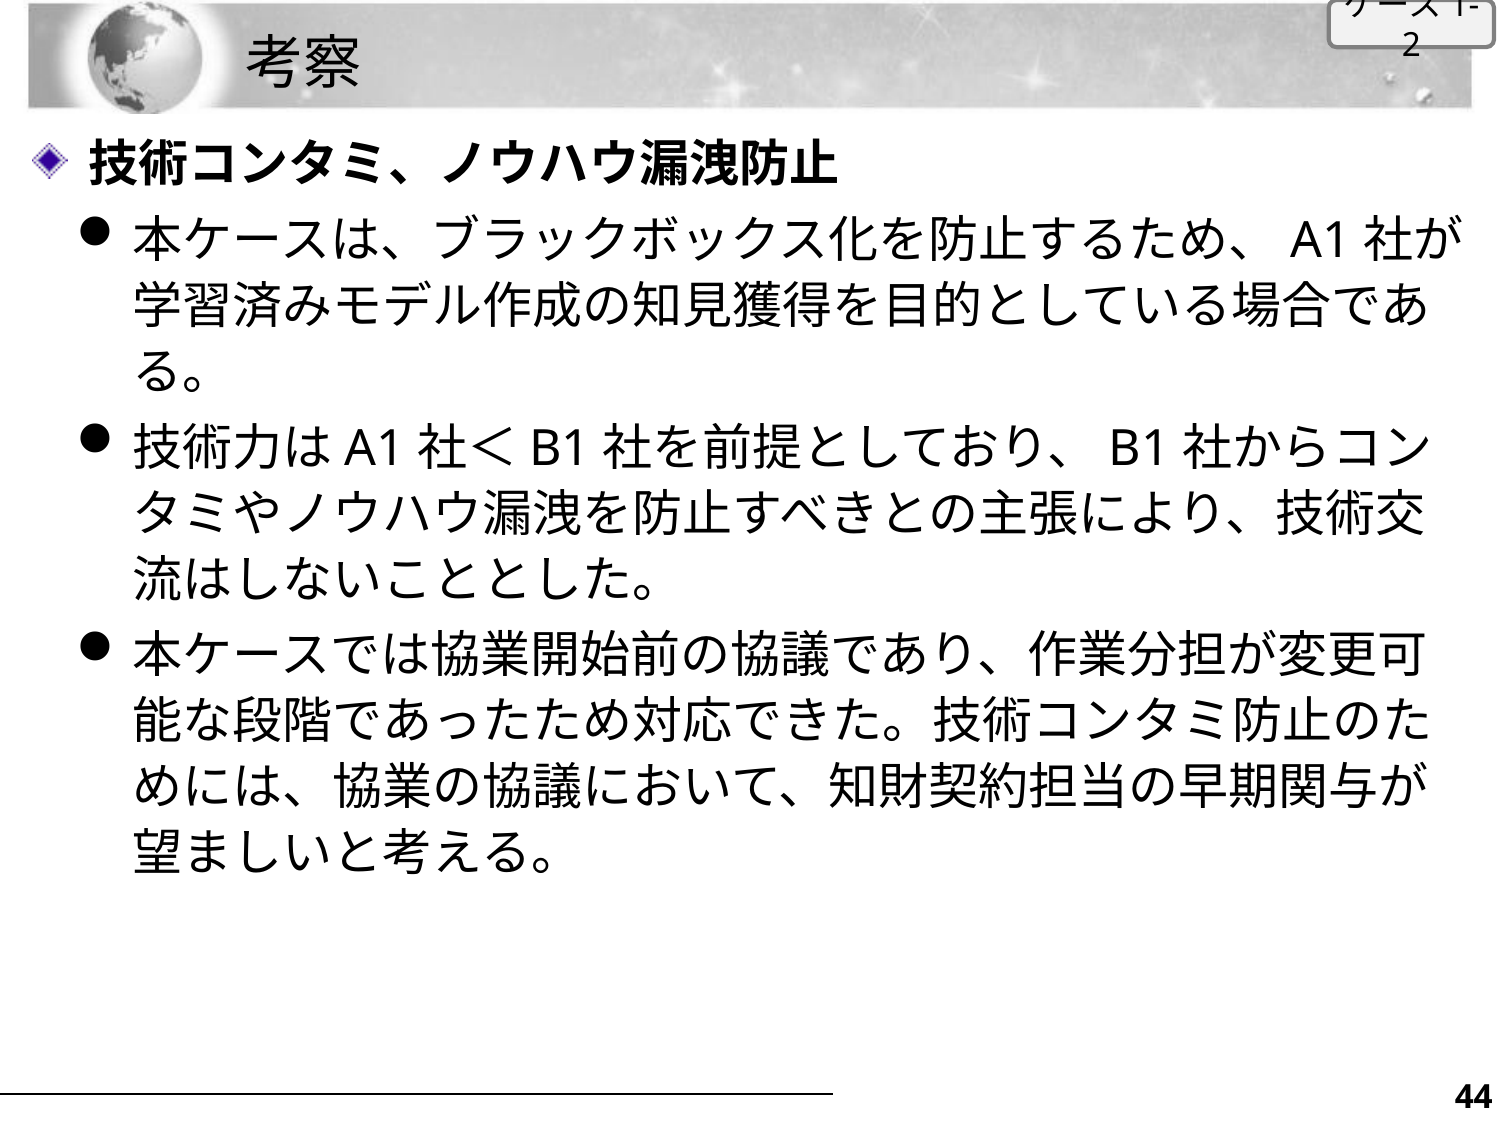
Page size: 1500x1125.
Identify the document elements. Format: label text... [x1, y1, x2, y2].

text_box 技術コンタミ、ノウハウ漏洩防止 本ケースは、ブラックボックス化を防止するため、A1社が学習済みモデル作成の知見獲得を目的としている場合である。 技術力はA1社＜B1社を前提としており、B1社からコンタミやノウハウ漏洩を防止すべきとの主張により、技術交流はしないこととした。 本ケースでは協業開始前の協議であり、作業分担が変更可能な段階であったため対応できた。技術コンタミ防止のためには、協業の協議において、知財契約担当の早期関与が望ましいと考える。 [17, 117, 1471, 1012]
text_box ケース1-2 [1326, 0, 1497, 50]
title 考察 [230, 19, 1483, 102]
picture [32, 143, 68, 179]
slide_number 43 [1319, 1067, 1499, 1125]
